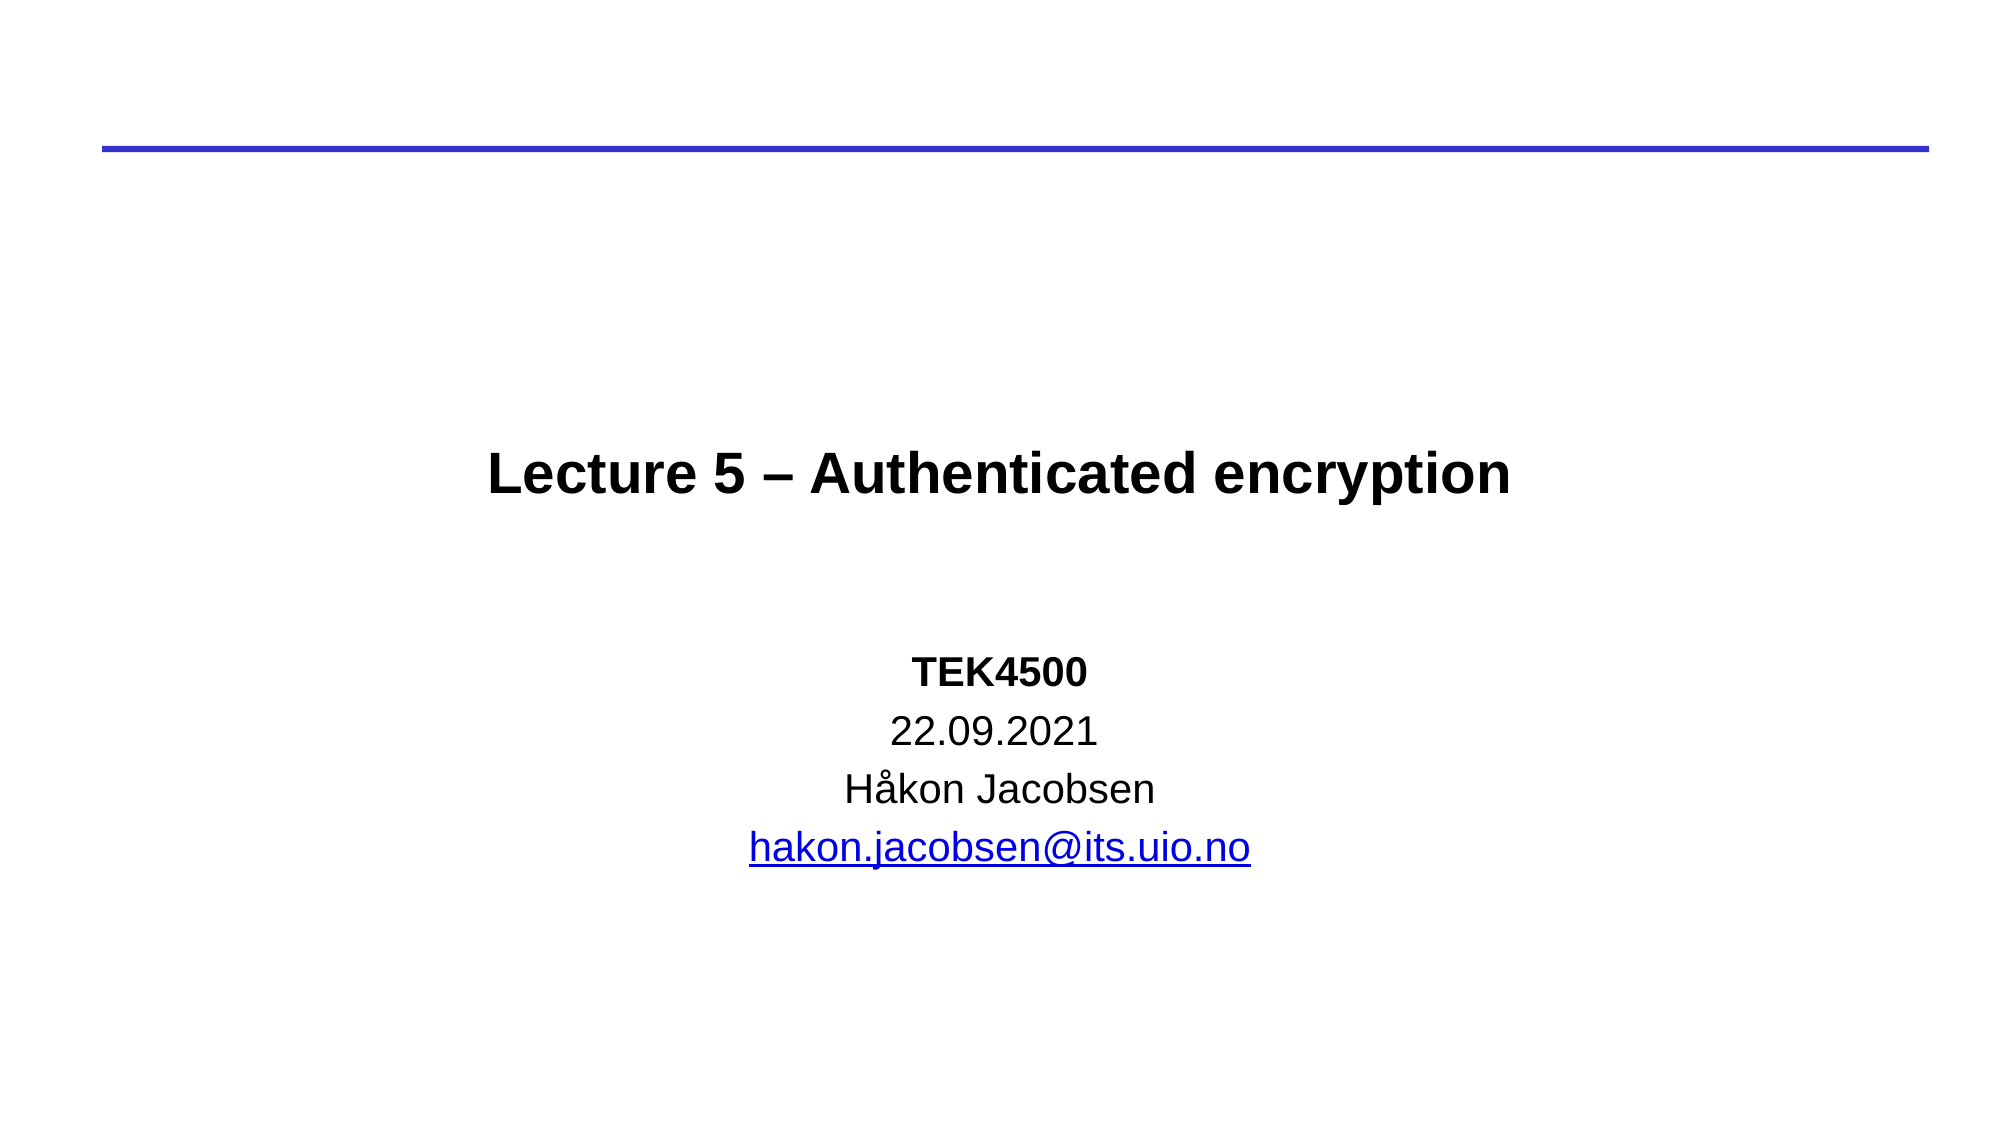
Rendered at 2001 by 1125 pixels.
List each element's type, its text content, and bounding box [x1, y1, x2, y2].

subtitle TEK4500 22.09.2021 Håkon Jacobsen hakon.jacobsen@its.uio.no [300, 637, 1700, 925]
title Lecture 5 – Authenticated encryption [150, 349, 1850, 591]
